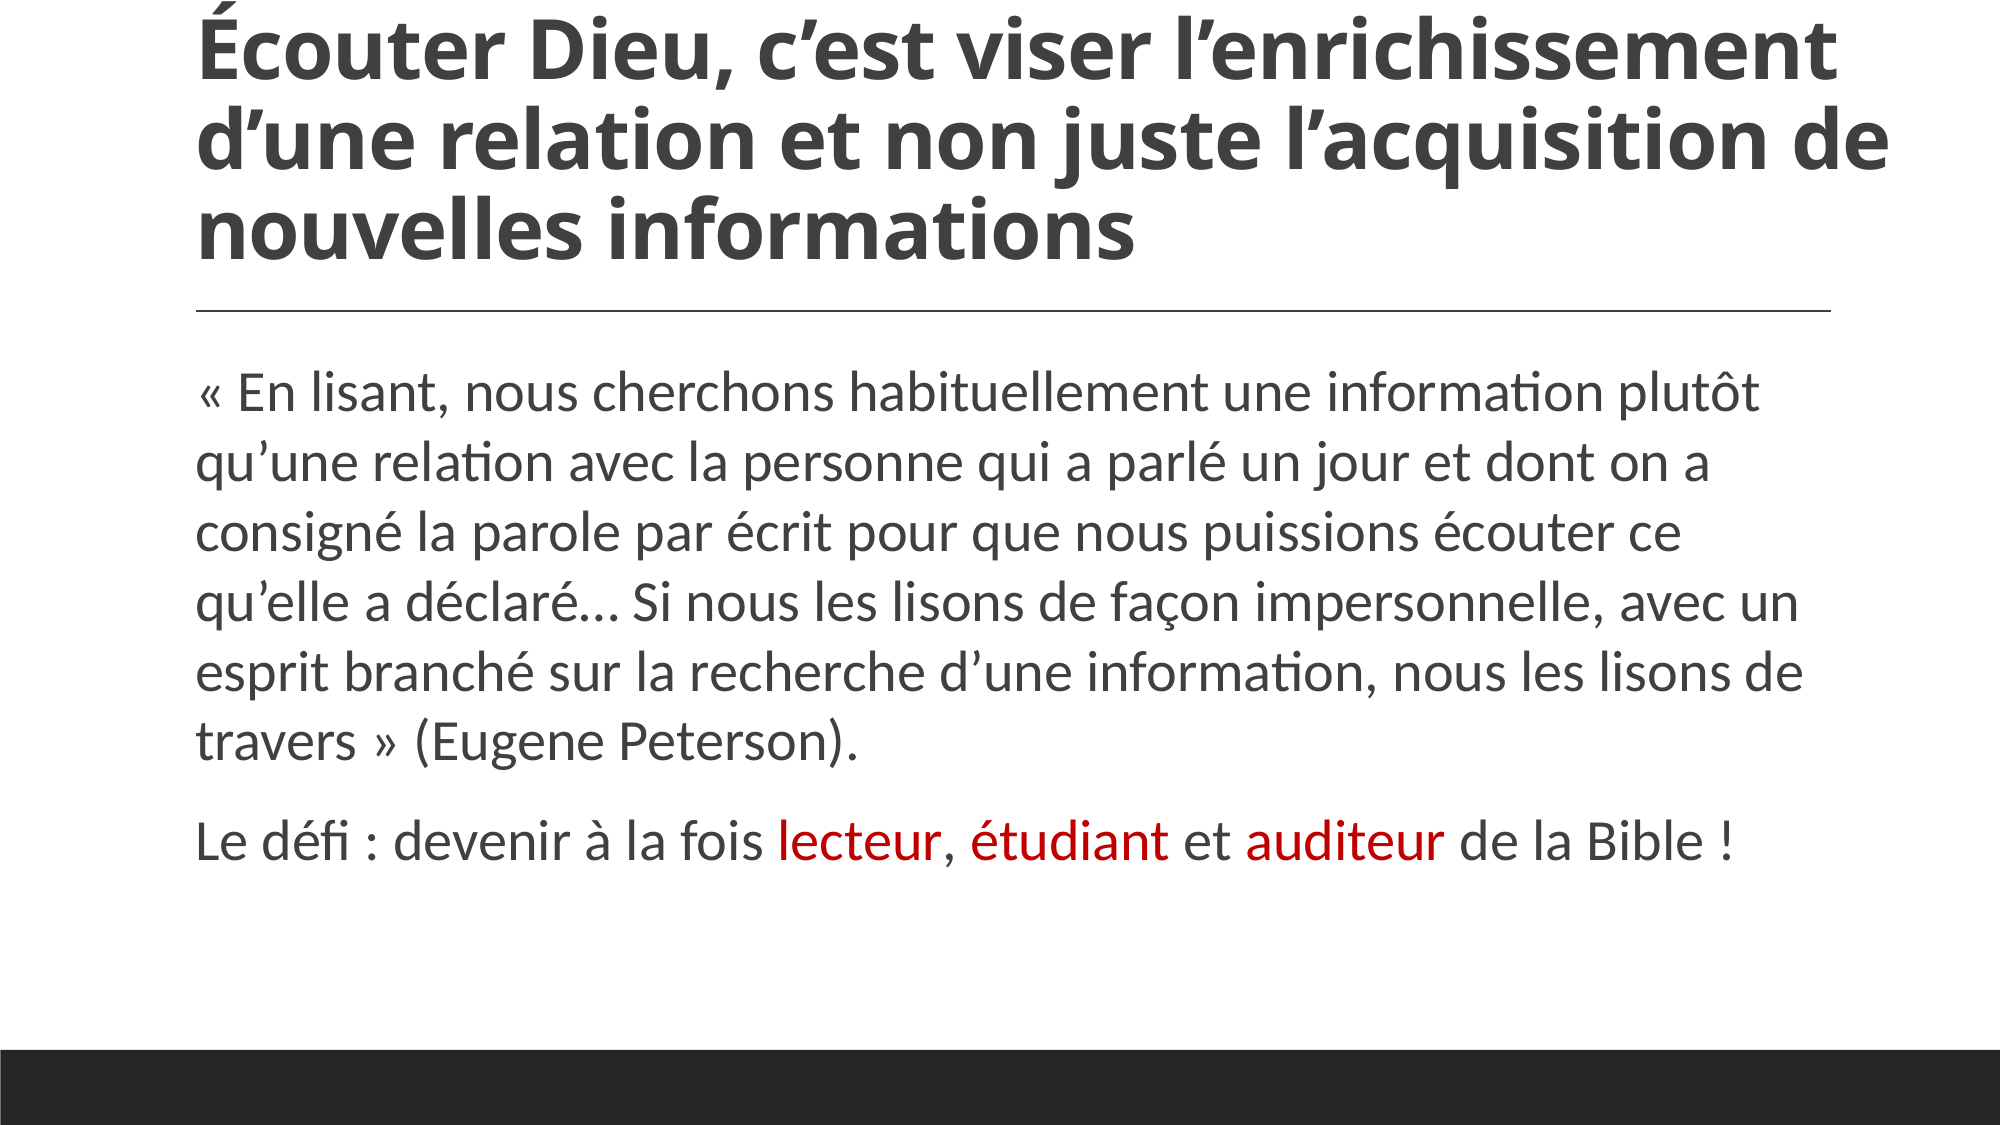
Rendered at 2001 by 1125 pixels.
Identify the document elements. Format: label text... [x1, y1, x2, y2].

list « En lisant, nous cherchons habituellement une information plutôt qu’une relation avec la personne qui a parlé un jour et dont on a consigné la parole par écrit pour que nous puissions écouter ce qu’elle a déclaré… Si nous les lisons de façon impersonnelle, avec un esprit branché sur la recherche d’une information, nous les lisons de travers » (Eugene Peterson). Le défi : devenir à la fois lecteur, étudiant et auditeur de la Bible ! [180, 345, 1830, 963]
title Écouter Dieu, c’est viser l’enrichissement d’une relation et non juste l’acquisition de nouvelles informations [180, 47, 1978, 285]
